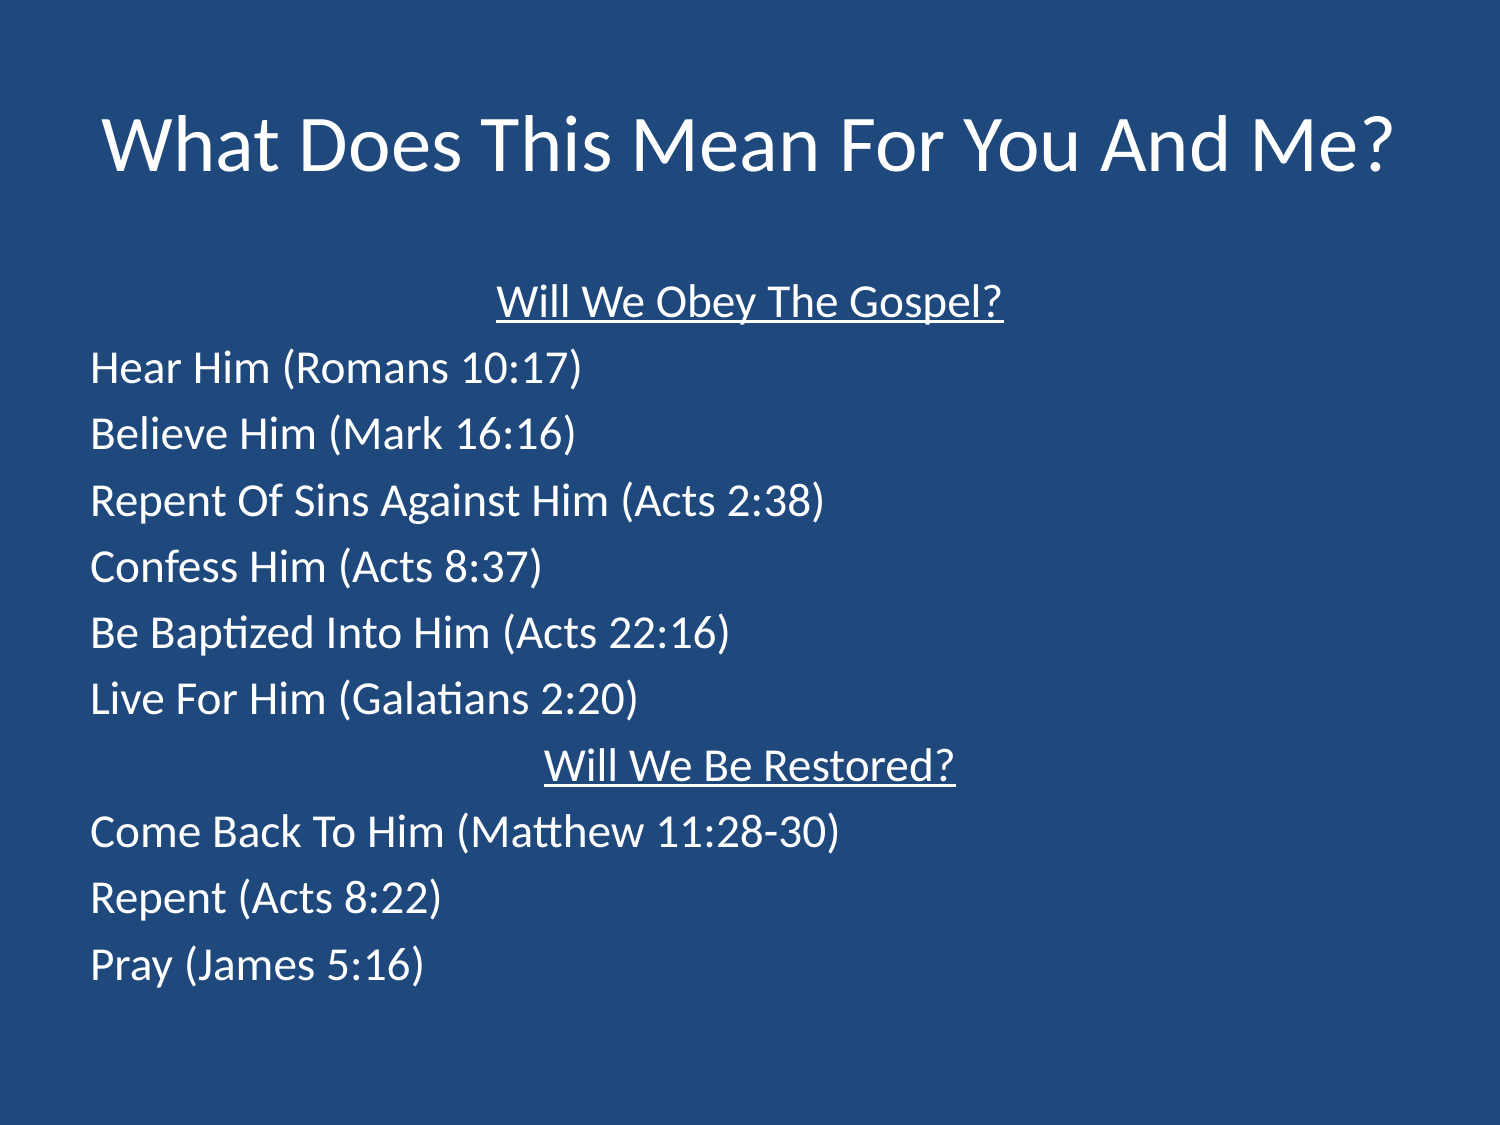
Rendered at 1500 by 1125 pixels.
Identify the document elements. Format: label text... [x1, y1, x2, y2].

list Will We Obey The Gospel? Hear Him (Romans 10:17) Believe Him (Mark 16:16) Repent Of Sins Against Him (Acts 2:38) Confess Him (Acts 8:37) Be Baptized Into Him (Acts 22:16) Live For Him (Galatians 2:20) Will We Be Restored? Come Back To Him (Matthew 11:28-30) Repent (Acts 8:22) Pray (James 5:16) [75, 262, 1425, 1005]
title What Does This Mean For You And Me? [75, 45, 1425, 233]
